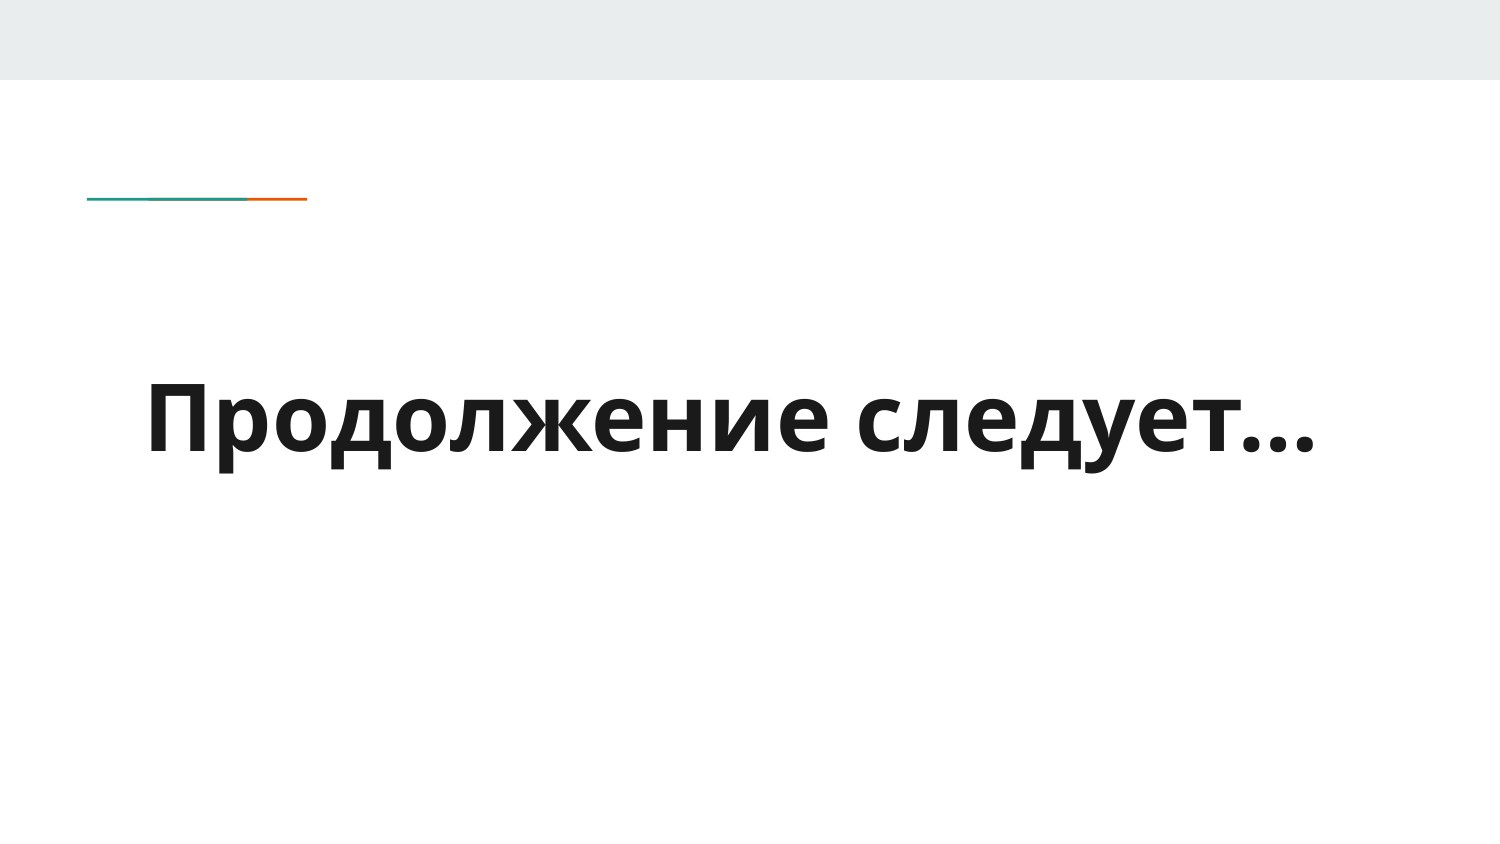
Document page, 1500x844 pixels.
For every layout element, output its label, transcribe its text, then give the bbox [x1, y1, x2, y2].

title Продолжение следует… [30, 230, 1470, 687]
